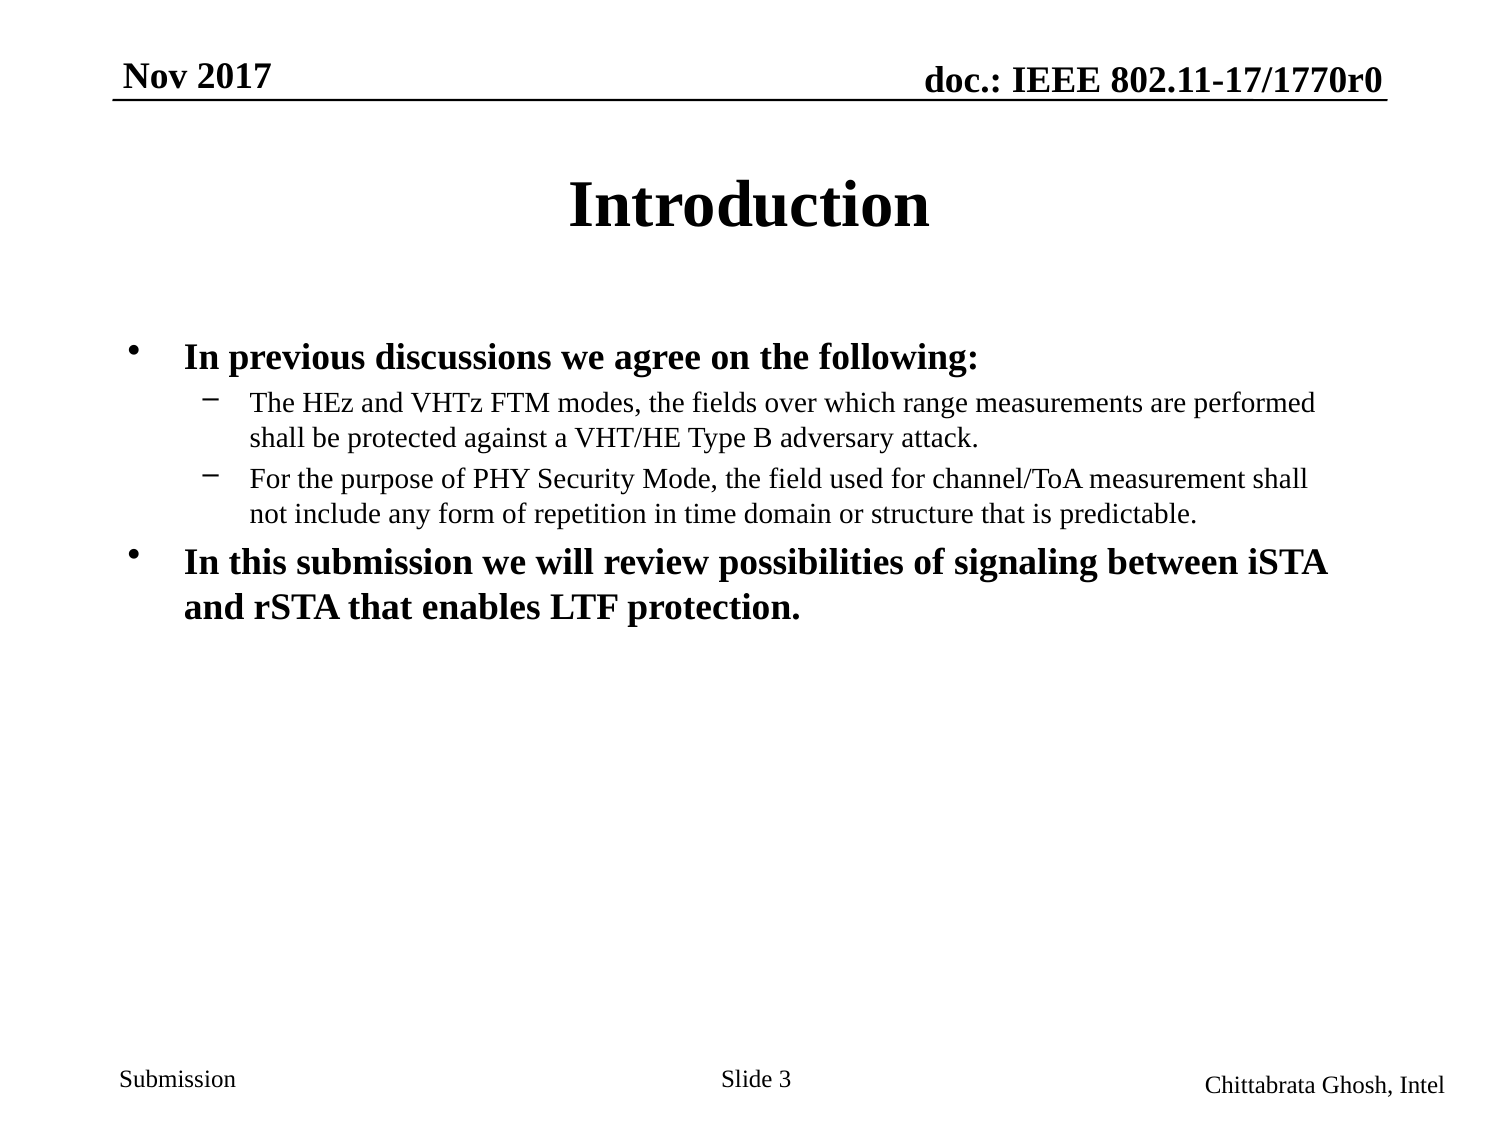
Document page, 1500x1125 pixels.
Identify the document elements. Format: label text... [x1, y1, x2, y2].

title Introduction [112, 112, 1388, 288]
list In previous discussions we agree on the following: The HEz and VHTz FTM modes, the fields over which range measurements are performed shall be protected against a VHT/HE Type B adversary attack. For the purpose of PHY Security Mode, the field used for channel/ToA measurement shall not include any form of repetition in time domain or structure that is predictable. In this submission we will review possibilities of signaling between iSTA and rSTA that enables LTF protection. [112, 324, 1365, 1000]
text_box Chittabrata Ghosh, Intel [1204, 1068, 1446, 1099]
text_box doc.: IEEE 802.11-17/1770r0 [848, 54, 1384, 100]
slide_number Slide 3 [712, 1062, 800, 1093]
text_box Nov 2017 [108, 43, 302, 89]
